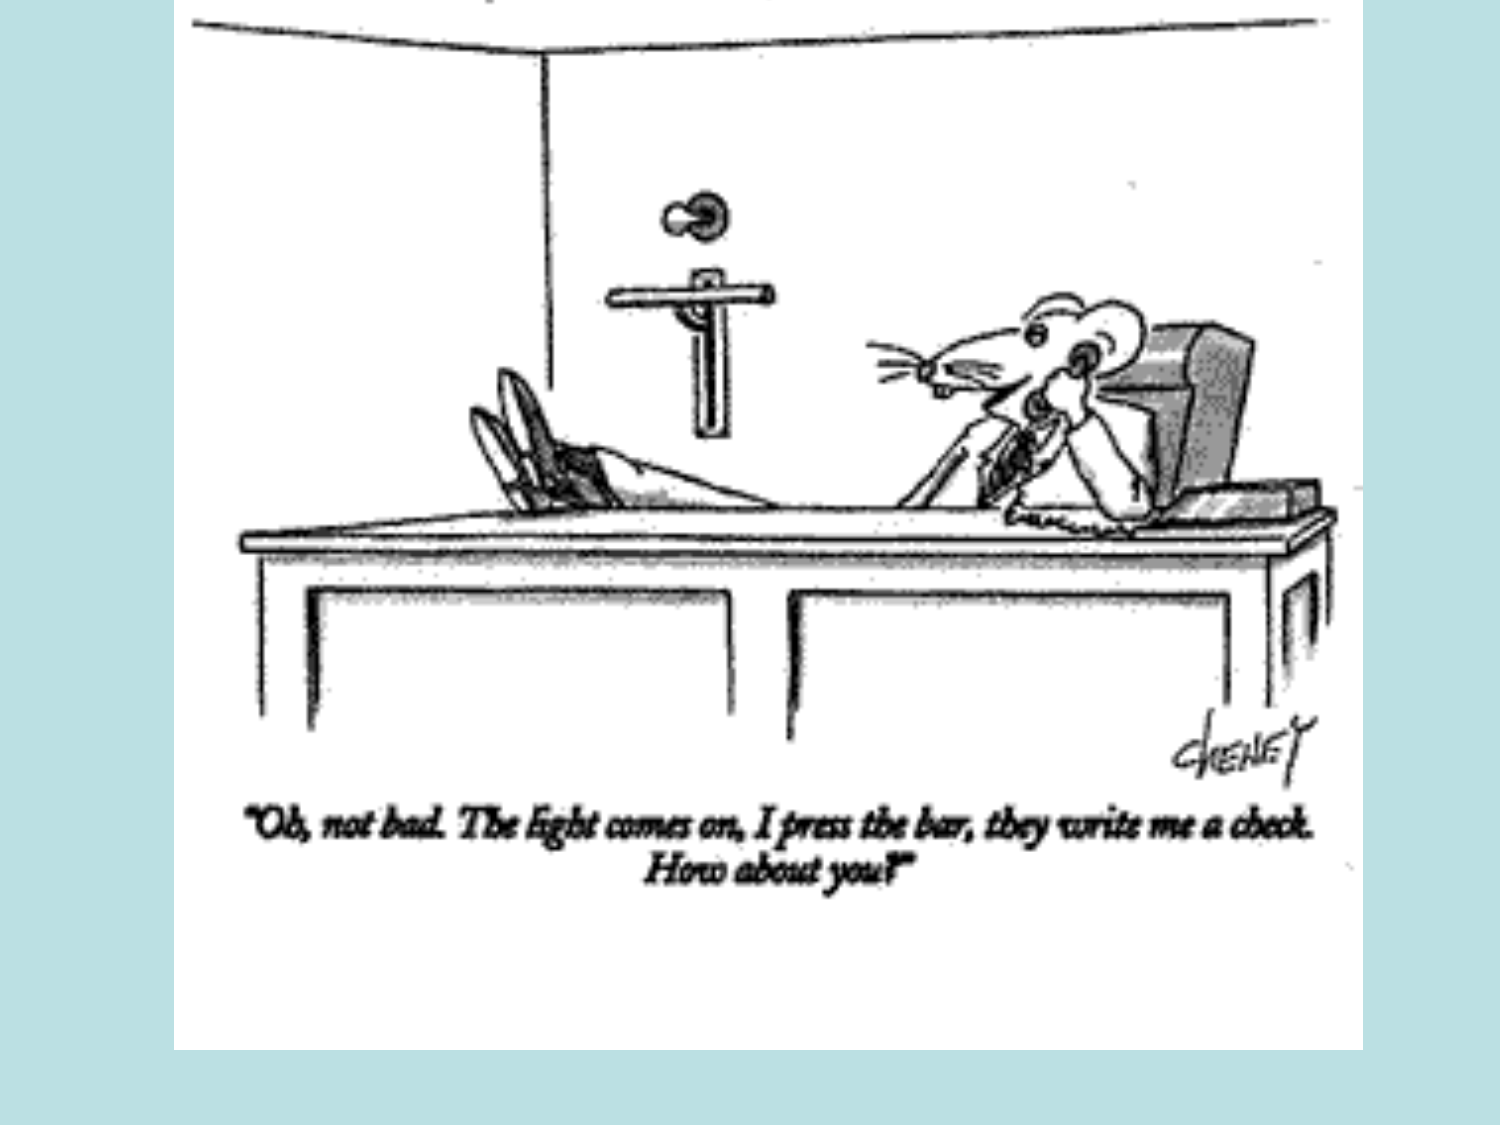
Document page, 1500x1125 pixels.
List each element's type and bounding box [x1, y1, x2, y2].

picture [174, 0, 1363, 1051]
